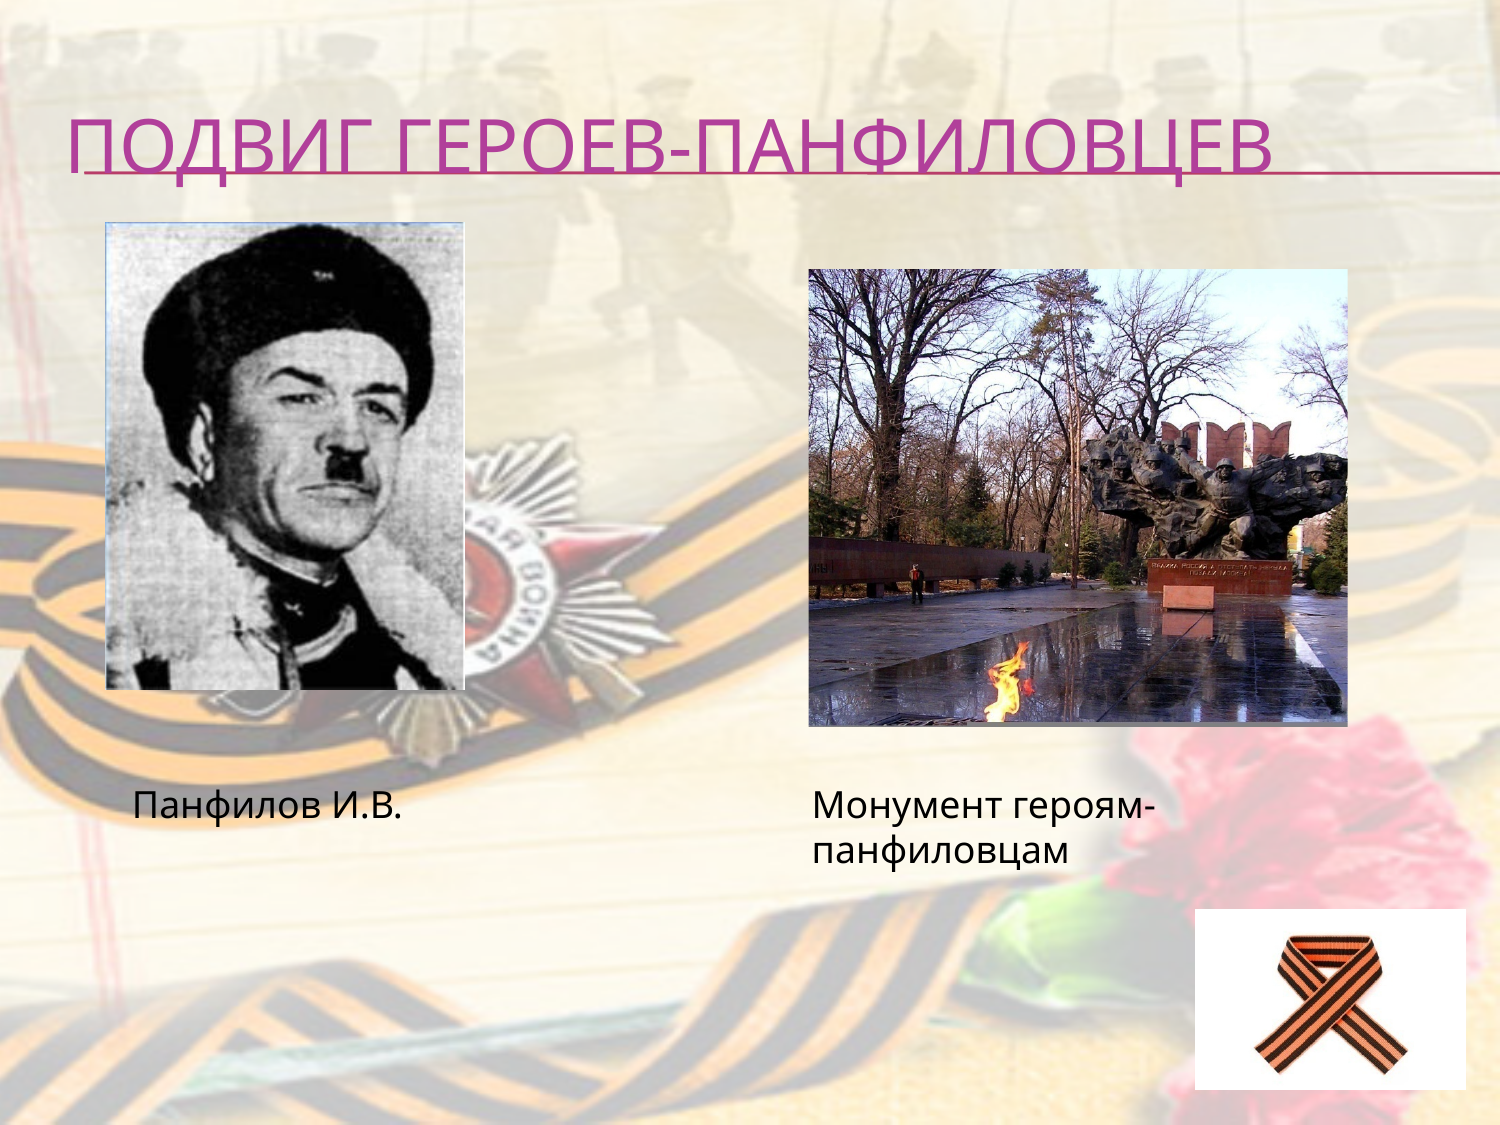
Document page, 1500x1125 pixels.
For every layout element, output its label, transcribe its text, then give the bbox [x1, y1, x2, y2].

text_box Панфилов И.В. [117, 773, 504, 834]
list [105, 222, 466, 691]
picture [808, 269, 1348, 727]
text_box Монумент героям-панфиловцам [796, 773, 1383, 879]
title Подвиг героев-панфиловцев [50, 75, 1475, 213]
picture [1194, 909, 1466, 1091]
